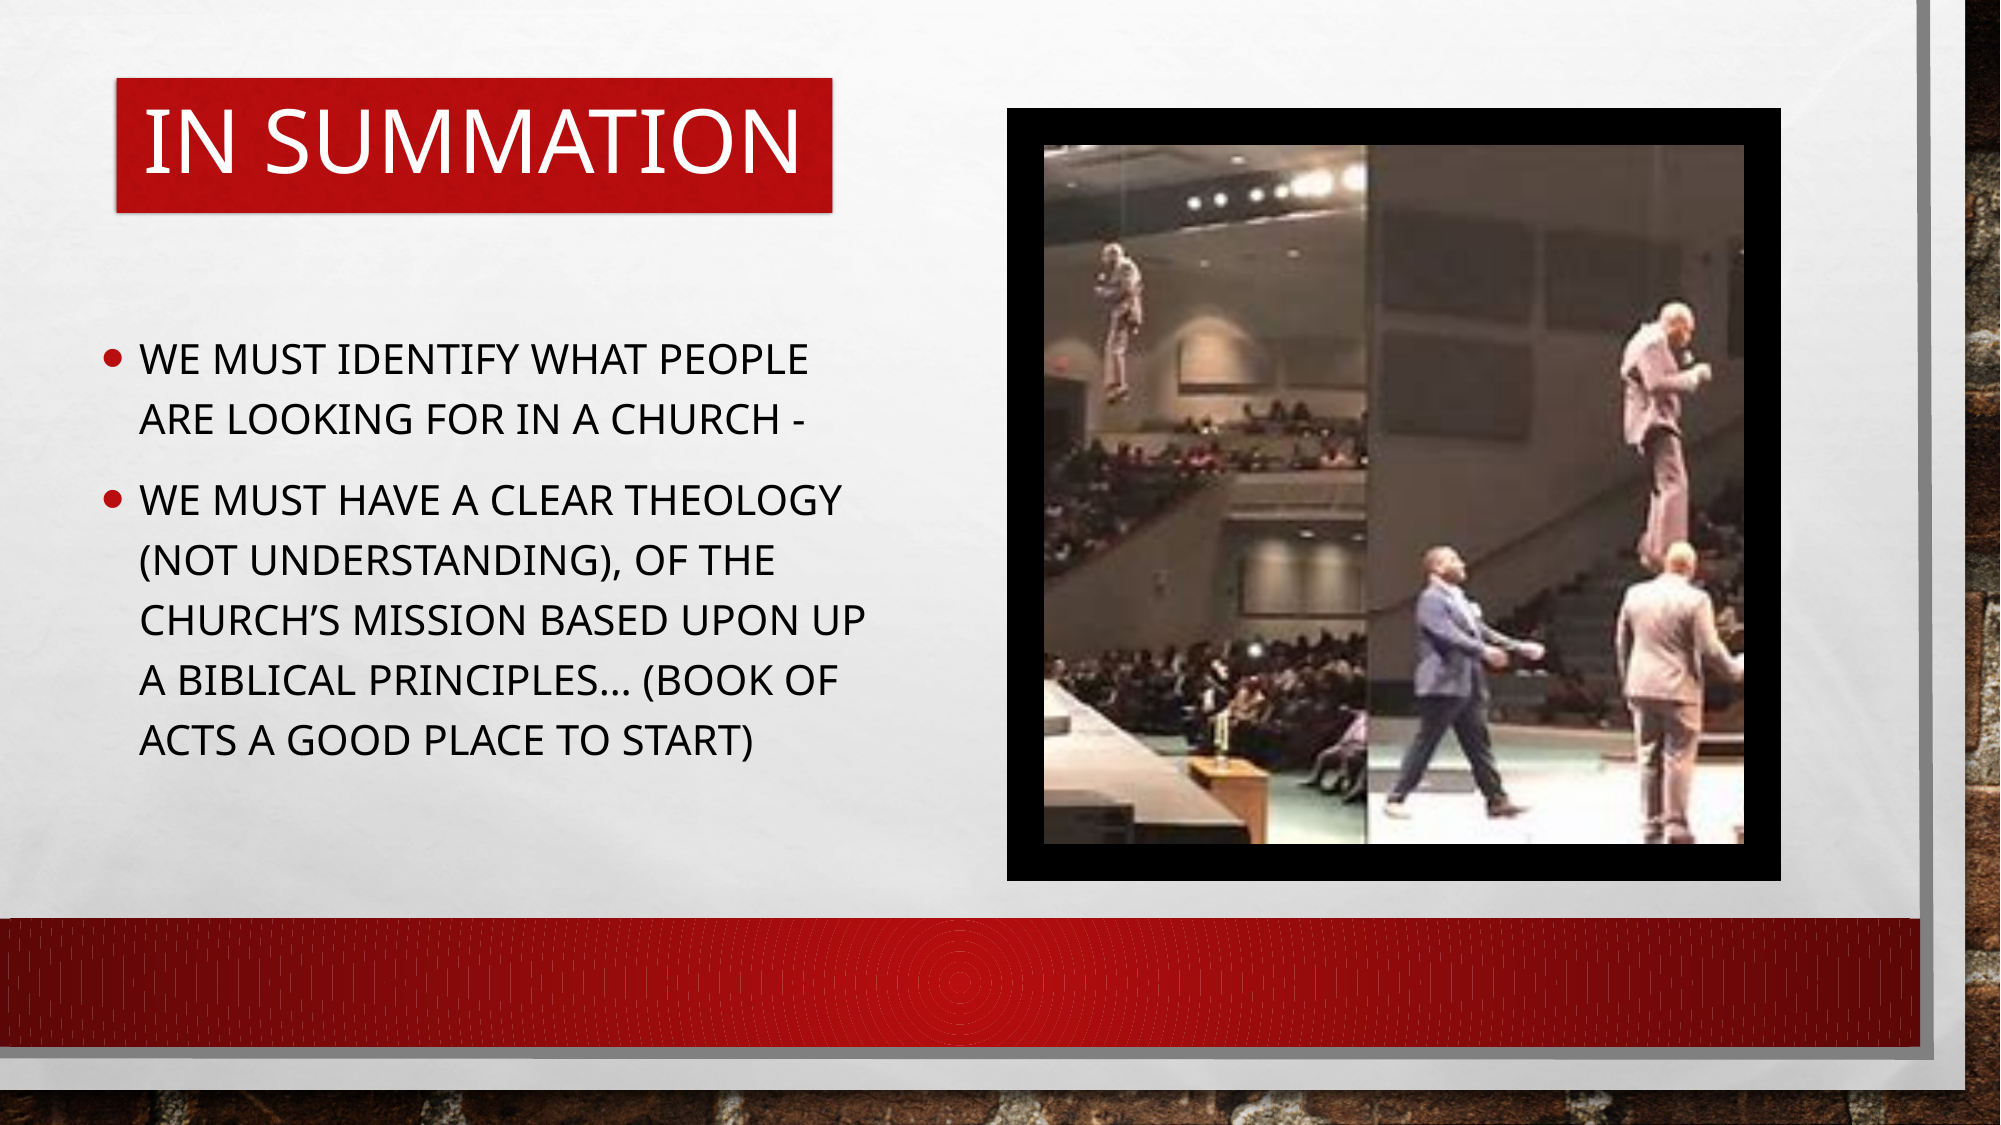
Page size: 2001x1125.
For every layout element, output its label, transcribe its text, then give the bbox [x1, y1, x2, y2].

title In summation [116, 78, 833, 213]
picture [0, 0, 2000, 1125]
picture [1043, 144, 1745, 844]
list We must identify what people are looking for in a church - We must have a clear theology (not understanding), of the church’s mission based upon up a biblical principles… (Book of Acts a good place to start) [86, 273, 899, 814]
